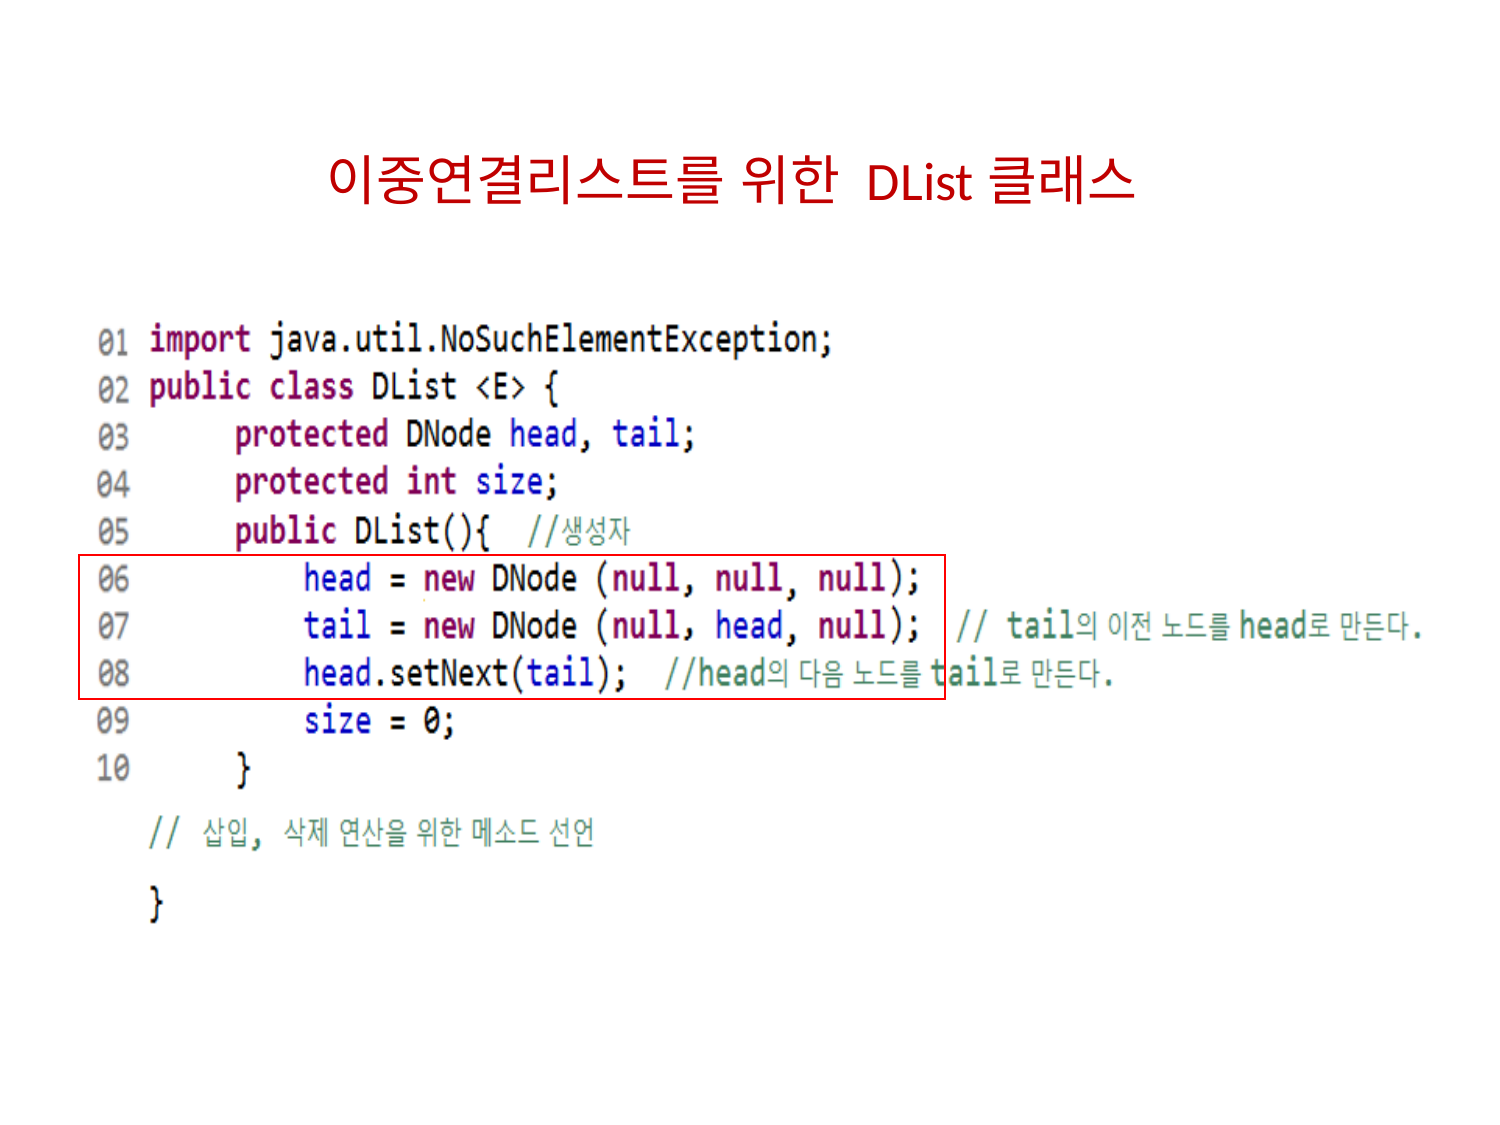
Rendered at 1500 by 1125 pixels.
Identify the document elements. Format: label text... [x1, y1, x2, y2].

picture [90, 315, 1437, 940]
text_box [78, 554, 90, 700]
text_box 이중연결리스트를 위한 DList클래스 [311, 139, 1153, 219]
